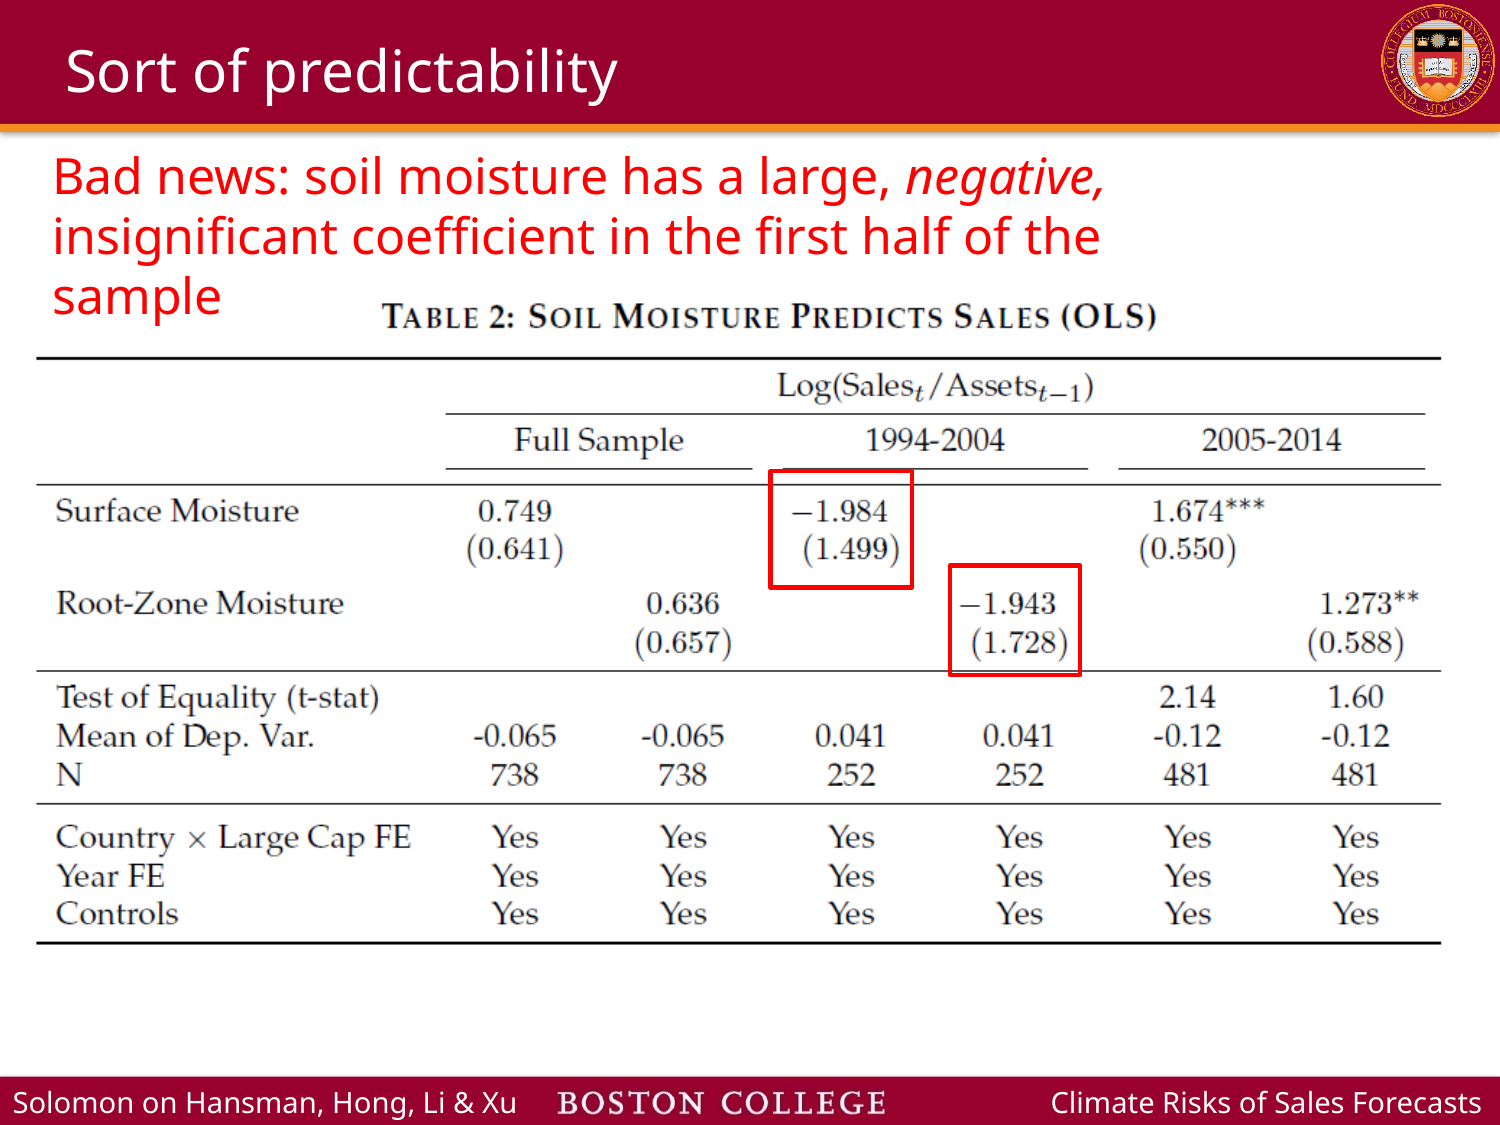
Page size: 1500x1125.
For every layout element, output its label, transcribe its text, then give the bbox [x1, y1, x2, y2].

picture [553, 1086, 897, 1115]
text_box Bad news: soil moisture has a large, negative, insignificant coefficient in the first half of the sample [37, 137, 1275, 333]
picture [1381, 4, 1495, 117]
title Sort of predictability [49, 24, 1388, 113]
picture [12, 295, 1461, 951]
